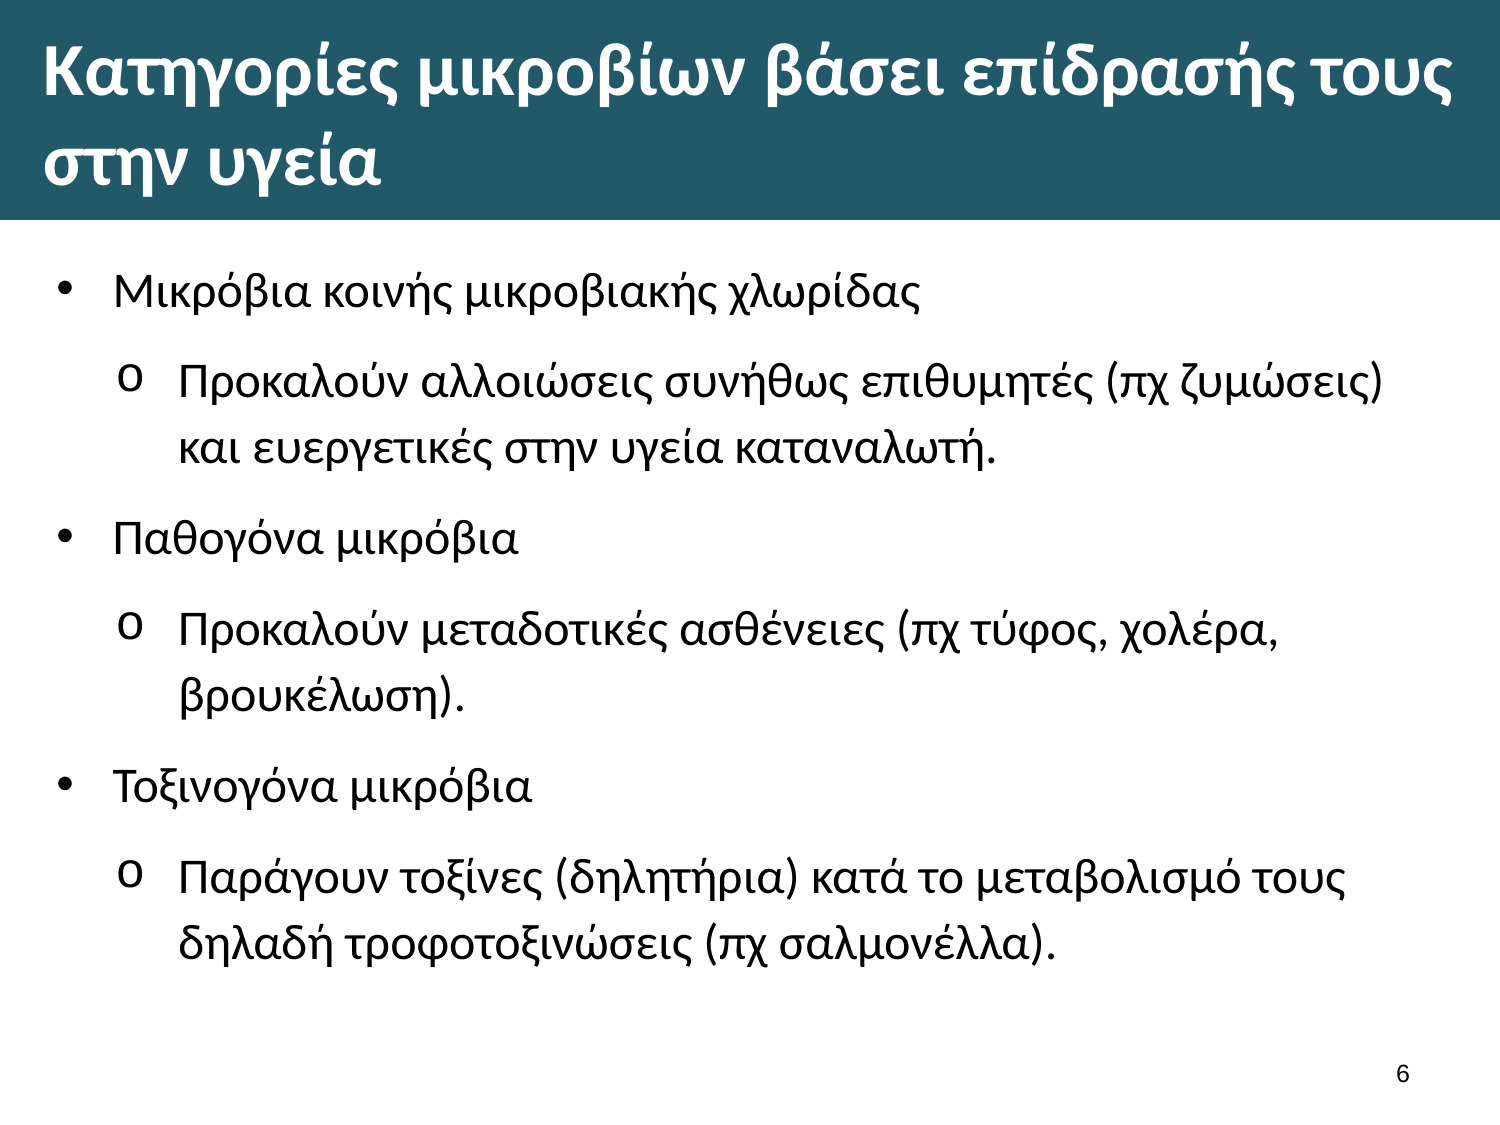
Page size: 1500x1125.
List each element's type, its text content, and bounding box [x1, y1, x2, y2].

list Μικρόβια κοινής μικροβιακής χλωρίδας Προκαλούν αλλοιώσεις συνήθως επιθυμητές (πχ ζυμώσεις) και ευεργετικές στην υγεία καταναλωτή. Παθογόνα μικρόβια Προκαλούν μεταδοτικές ασθένειες (πχ τύφος, χολέρα, βρουκέλωση). Τοξινογόνα μικρόβια Παράγουν τοξίνες (δηλητήρια) κατά το μεταβολισμό τους δηλαδή τροφοτοξινώσεις (πχ σαλμονέλλα). [41, 243, 1459, 1083]
slide_number 5 [1074, 1042, 1425, 1103]
title Κατηγορίες μικροβίων βάσει επίδρασής τους στην υγεία [0, 0, 1500, 220]
